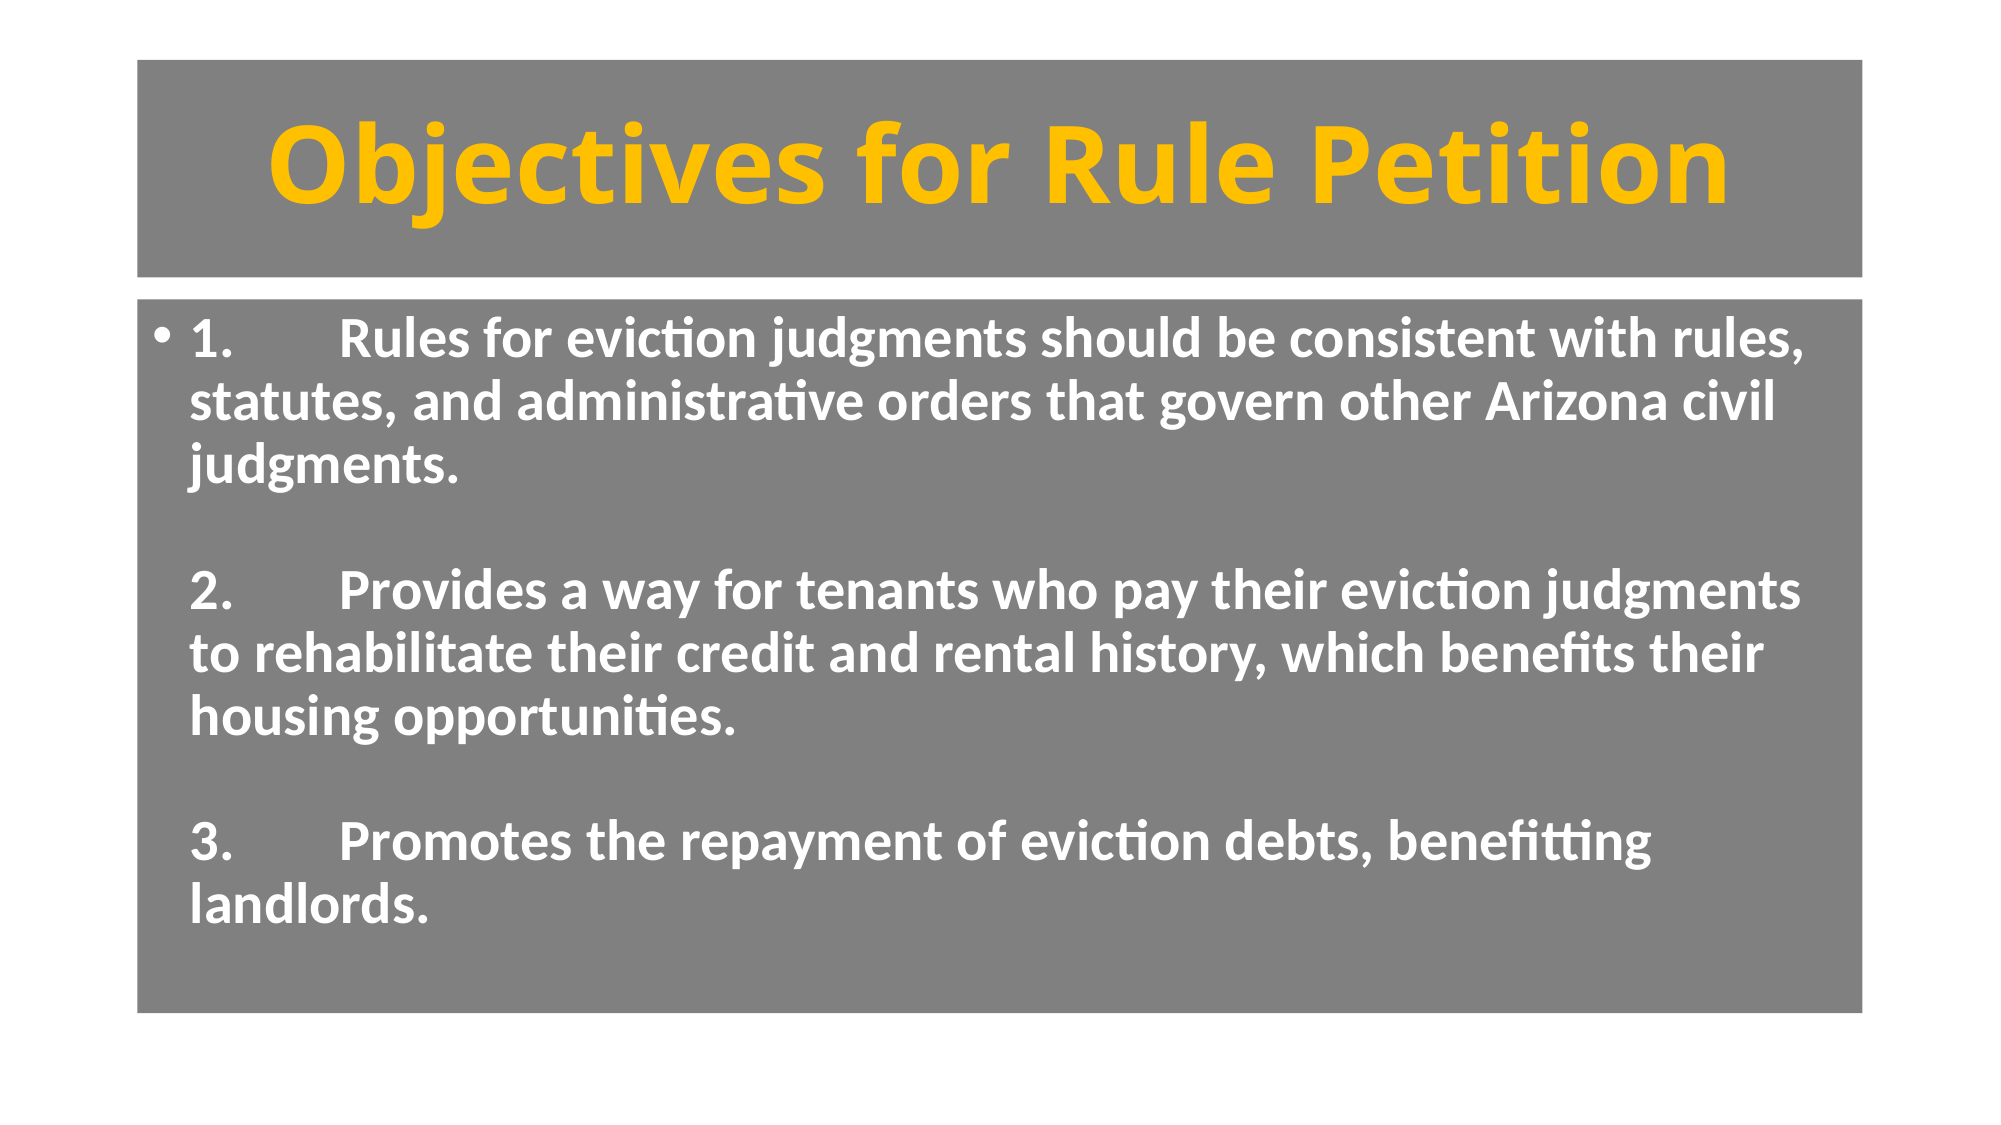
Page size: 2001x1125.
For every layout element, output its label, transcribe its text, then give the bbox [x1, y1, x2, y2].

list 1. Rules for eviction judgments should be consistent with rules, statutes, and administrative orders that govern other Arizona civil judgments. 2. Provides a way for tenants who pay their eviction judgments to rehabilitate their credit and rental history, which benefits their housing opportunities. 3. Promotes the repayment of eviction debts, benefitting landlords. [137, 299, 1863, 1014]
title Objectives for Rule Petition [137, 59, 1863, 278]
